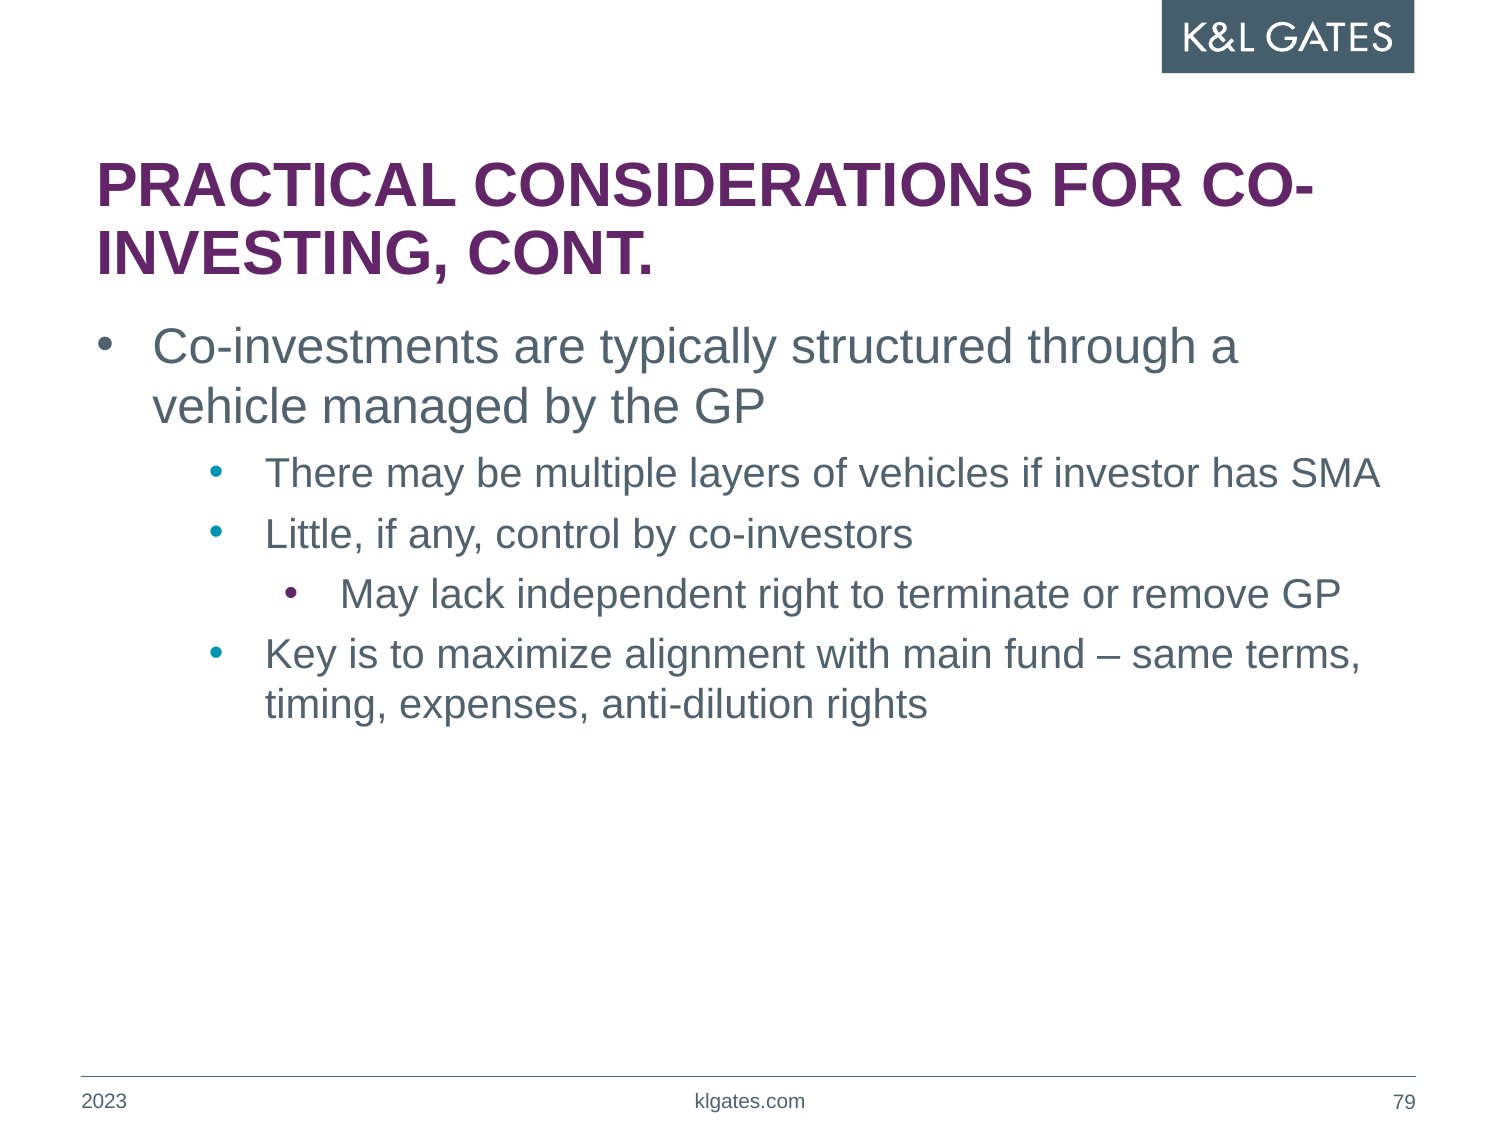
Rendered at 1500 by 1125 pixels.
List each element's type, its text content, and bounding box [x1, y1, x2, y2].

slide_number 2023 [81, 1080, 432, 1121]
title PRACTICAL CONSIDERATIONS FOR CO-INVESTING, CONT. [81, 174, 1419, 266]
footer klgates.com [512, 1080, 988, 1120]
list Co-investments are typically structured through a vehicle managed by the GP There may be multiple layers of vehicles if investor has SMA Little, if any, control by co-investors May lack independent right to terminate or remove GP Key is to maximize alignment with main fund – same terms, timing, expenses, anti-dilution rights [81, 306, 1419, 1080]
slide_number 78 [1065, 1081, 1416, 1122]
